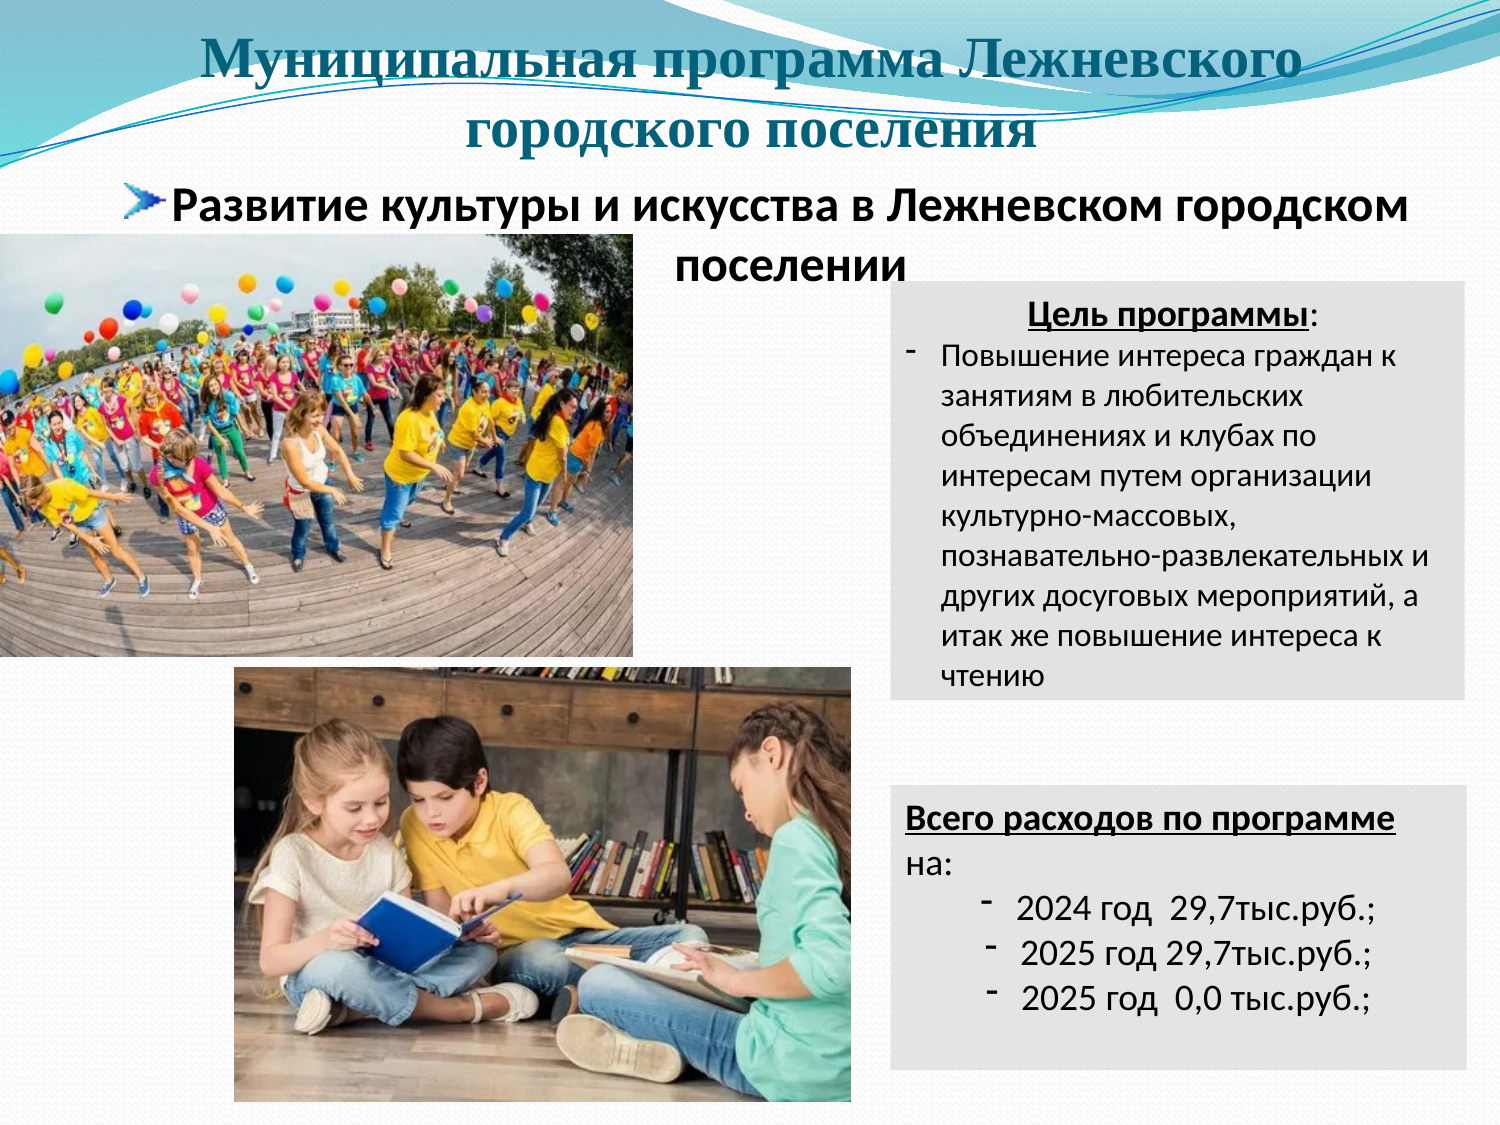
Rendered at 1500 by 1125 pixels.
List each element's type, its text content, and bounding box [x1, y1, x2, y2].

text_box Развитие культуры и искусства в Лежневском городском поселении [70, 163, 1465, 299]
picture [0, 234, 633, 657]
text_box Цель программы: Повышение интереса граждан к занятиям в любительских объединениях и клубах по интересам путем организации культурно-массовых, познавательно-развлекательных и других досуговых мероприятий, а итак же повышение интереса к чтению [890, 281, 1465, 701]
title Муниципальная программа Лежневского городского поселения [76, 0, 1427, 160]
text_box Всего расходов по программе на: 2024 год 29,7тыс.руб.; 2025 год 29,7тыс.руб.; 2025 год 0,0 тыс.руб.; [890, 785, 1467, 1070]
picture [124, 183, 166, 219]
picture [234, 667, 852, 1102]
